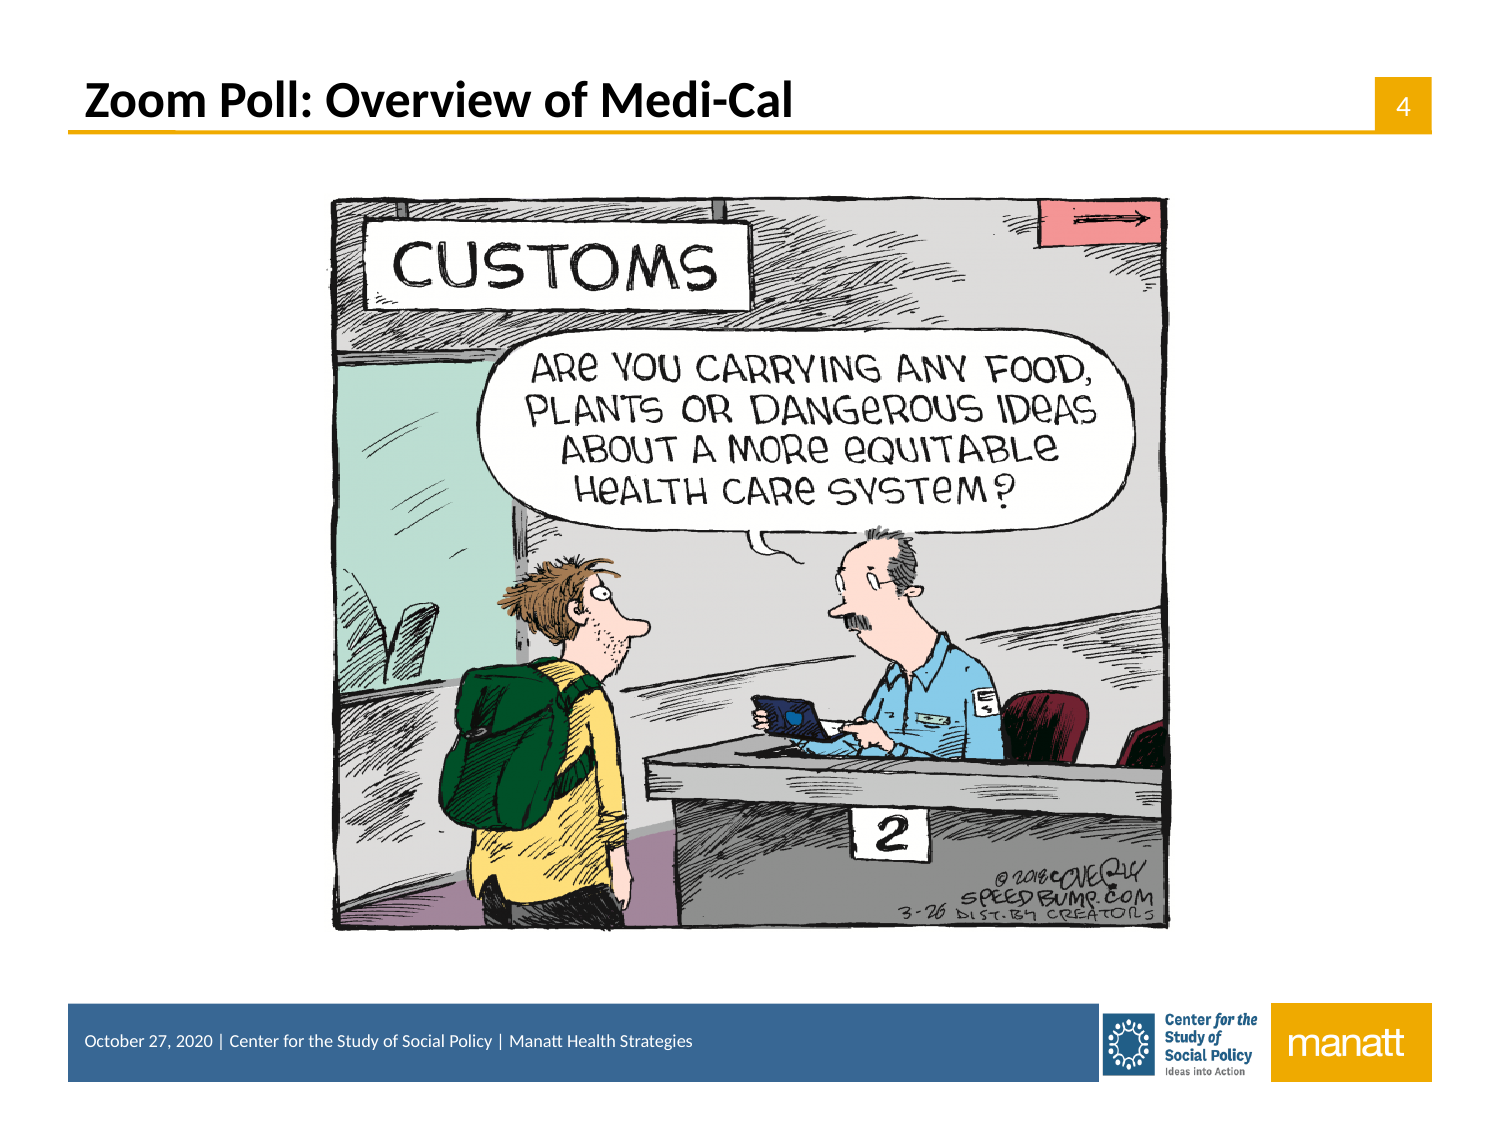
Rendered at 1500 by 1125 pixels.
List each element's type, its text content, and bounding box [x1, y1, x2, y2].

picture [324, 193, 1176, 932]
footer October 27, 2020 | Center for the Study of Social Policy | Manatt Health Strategies [68, 1025, 1034, 1059]
picture [1094, 1003, 1432, 1086]
title Zoom Poll: Overview of Medi-Cal [68, 57, 1375, 137]
